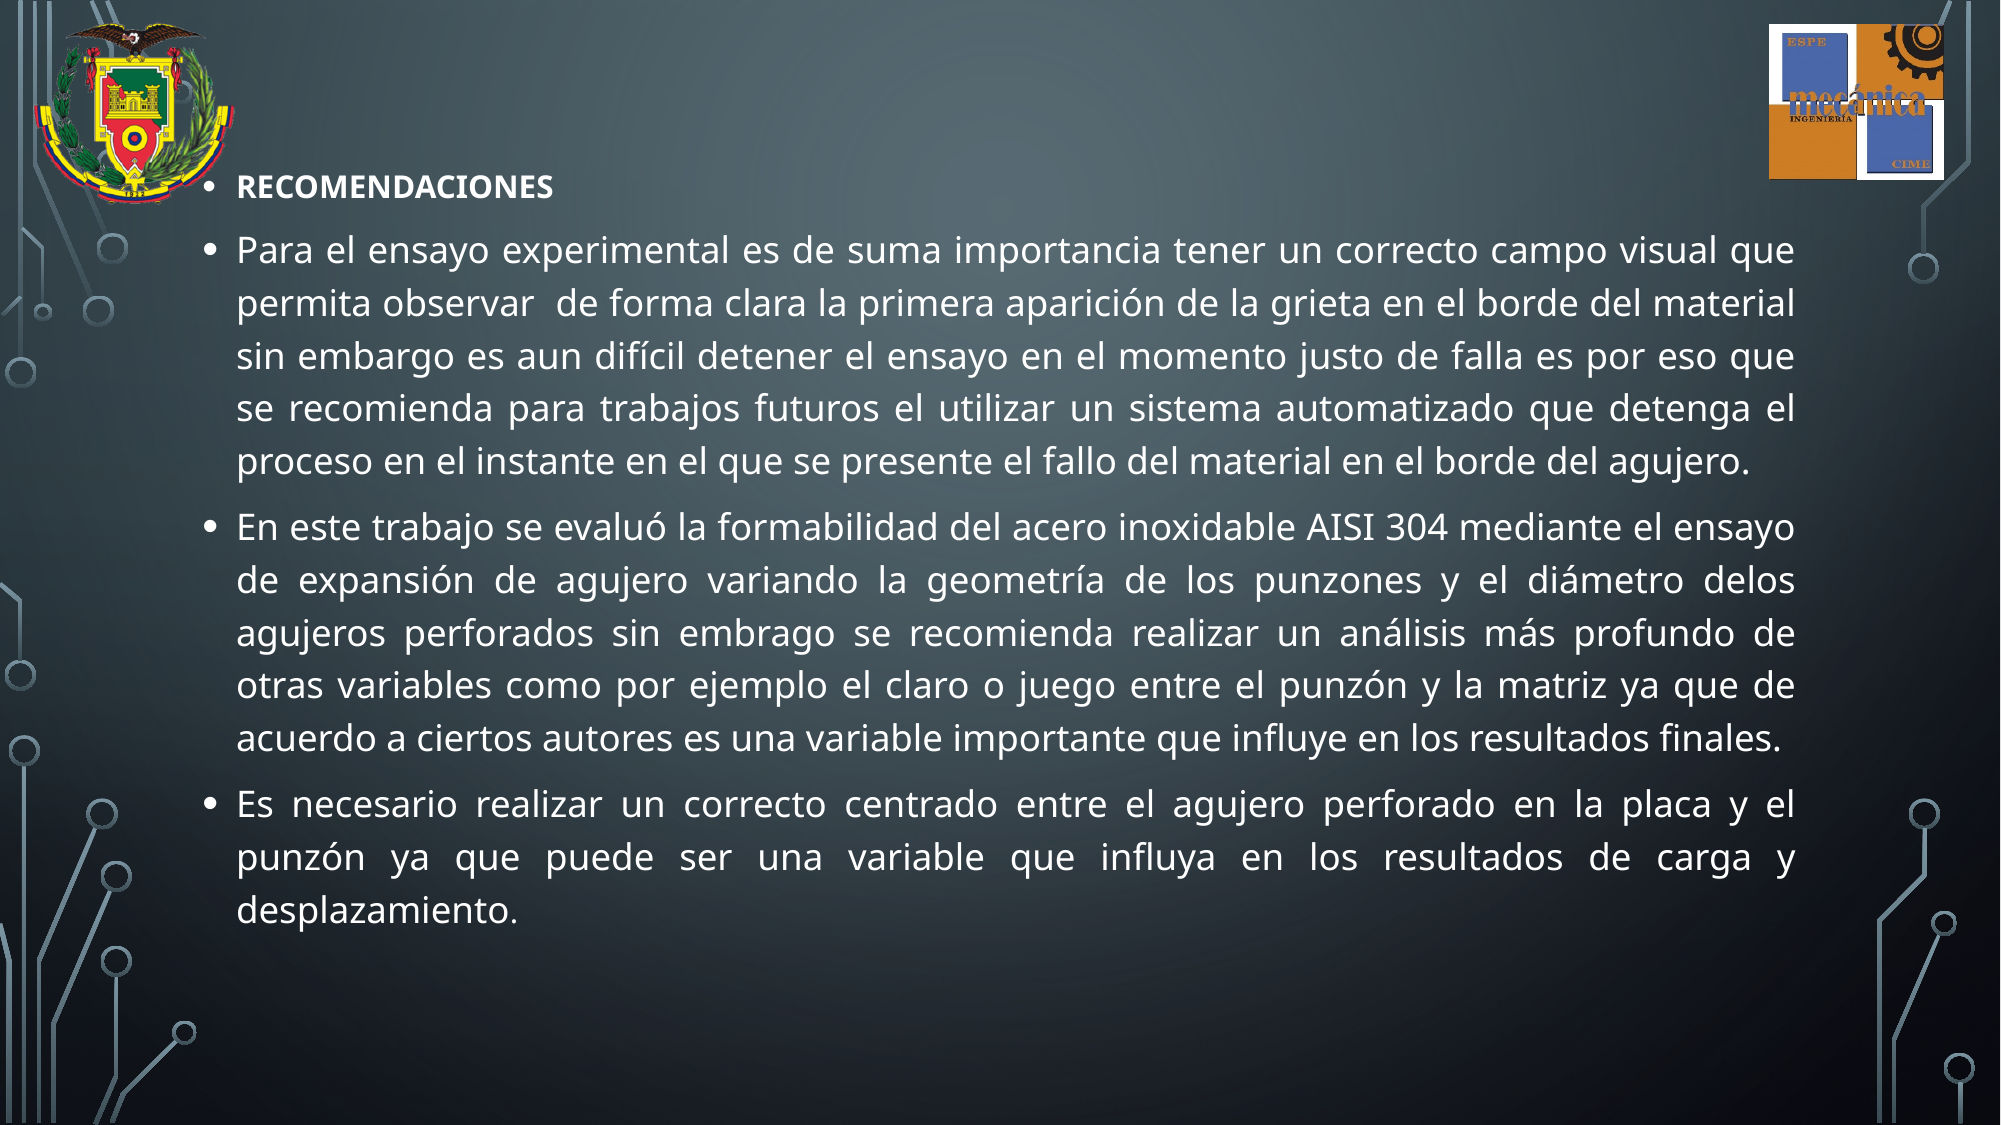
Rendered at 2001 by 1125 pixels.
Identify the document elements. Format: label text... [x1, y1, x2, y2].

picture [1769, 24, 1944, 180]
list RECOMENDACIONES Para el ensayo experimental es de suma importancia tener un correcto campo visual que permita observar de forma clara la primera aparición de la grieta en el borde del material sin embargo es aun difícil detener el ensayo en el momento justo de falla es por eso que se recomienda para trabajos futuros el utilizar un sistema automatizado que detenga el proceso en el instante en el que se presente el fallo del material en el borde del agujero. En este trabajo se evaluó la formabilidad del acero inoxidable AISI 304 mediante el ensayo de expansión de agujero variando la geometría de los punzones y el diámetro delos agujeros perforados sin embrago se recomienda realizar un análisis más profundo de otras variables como por ejemplo el claro o juego entre el punzón y la matriz ya que de acuerdo a ciertos autores es una variable importante que influye en los resultados finales. Es necesario realizar un correcto centrado entre el agujero perforado en la placa y el punzón ya que puede ser una variable que influya en los resultados de carga y desplazamiento. [187, 101, 1813, 1038]
picture [23, 9, 244, 209]
